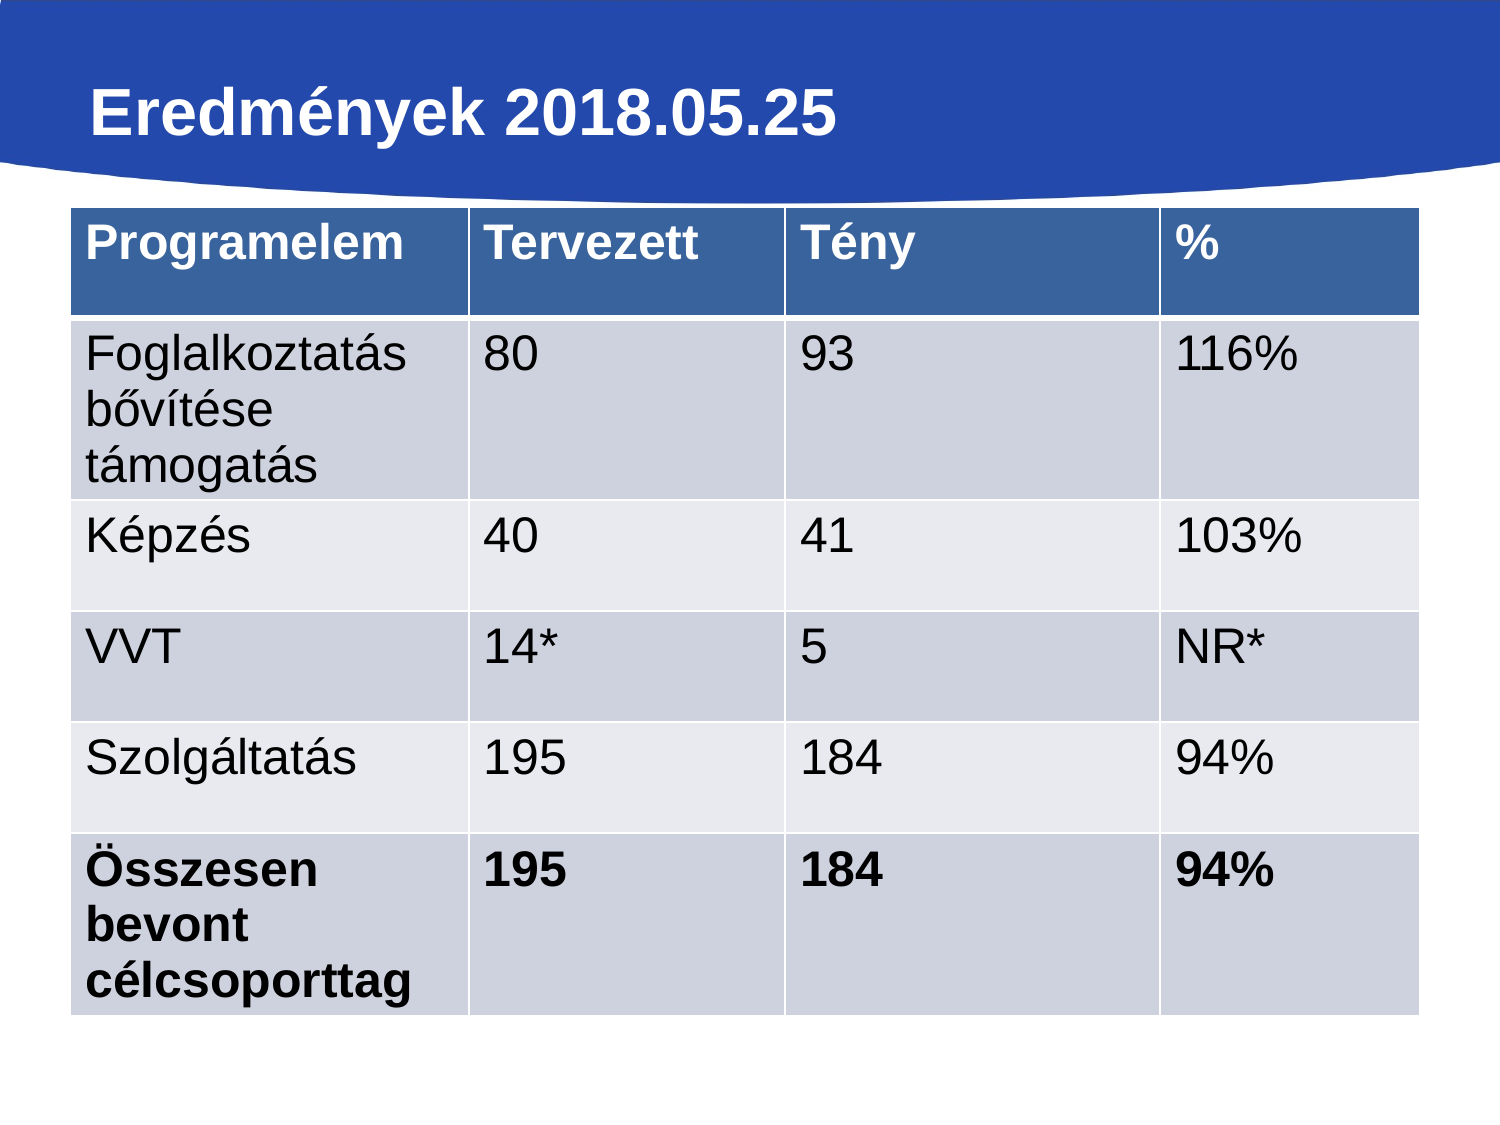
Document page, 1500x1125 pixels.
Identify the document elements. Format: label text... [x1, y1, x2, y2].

picture [0, 0, 1500, 1125]
table_cell 184 [786, 723, 1159, 832]
table_cell 14* [470, 612, 784, 721]
table_cell Képzés [71, 501, 468, 610]
table_cell 195 [470, 834, 784, 1015]
table_cell 5 [786, 612, 1159, 721]
table_cell 93 [786, 321, 1159, 499]
table_header Tény [786, 208, 1159, 315]
table_cell NR* [1161, 612, 1419, 721]
table_cell Foglalkoztatás bővítése támogatás [71, 321, 468, 499]
table_header % [1161, 208, 1419, 315]
table_cell VVT [71, 612, 468, 721]
table_cell 94% [1161, 834, 1419, 1015]
table_cell Összesen bevont célcsoporttag [71, 834, 468, 1015]
title Eredmények 2018.05.25 [75, 45, 1425, 173]
table_cell 103% [1161, 501, 1419, 610]
table_cell 41 [786, 501, 1159, 610]
table_header Tervezett [470, 208, 784, 315]
table_header Programelem [71, 208, 468, 315]
table_cell 116% [1161, 321, 1419, 499]
table_cell 40 [470, 501, 784, 610]
table_cell Szolgáltatás [71, 723, 468, 832]
table_cell 80 [470, 321, 784, 499]
table_cell 184 [786, 834, 1159, 1015]
table_cell 94% [1161, 723, 1419, 832]
table_cell 195 [470, 723, 784, 832]
